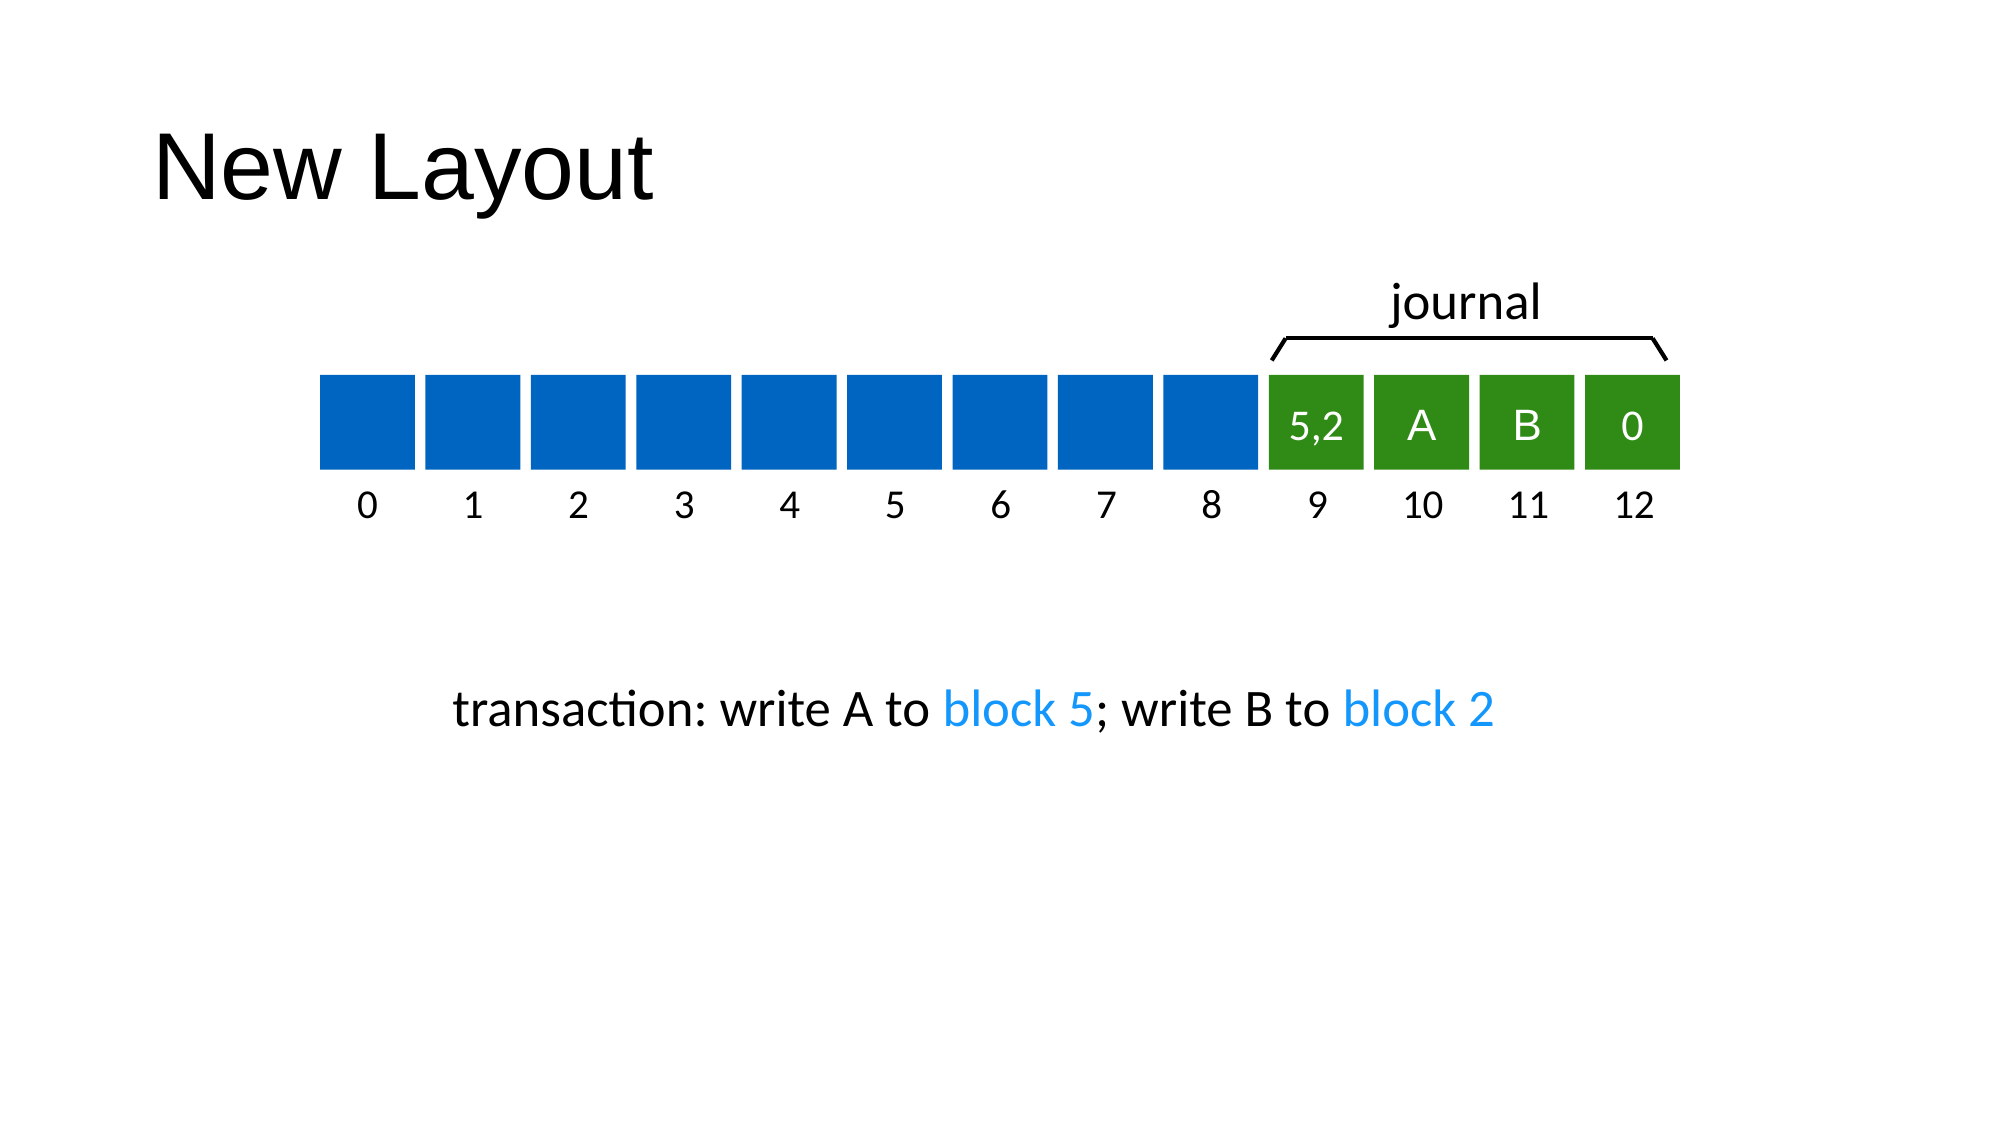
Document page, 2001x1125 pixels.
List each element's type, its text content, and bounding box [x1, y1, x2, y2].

text_box 2 [562, 471, 595, 533]
text_box 7 [1090, 471, 1123, 533]
text_box 0 [351, 471, 384, 533]
text_box [1057, 374, 1153, 470]
text_box [741, 374, 837, 470]
text_box [320, 374, 415, 470]
text_box journal [1384, 261, 1548, 336]
text_box [847, 374, 942, 470]
text_box 12 [1607, 471, 1661, 533]
text_box 10 [1396, 471, 1450, 533]
text_box 8 [1195, 471, 1229, 533]
text_box [425, 374, 521, 470]
text_box [1163, 374, 1259, 470]
text_box 3 [667, 471, 701, 533]
text_box 1 [456, 471, 490, 533]
text_box 4 [773, 471, 807, 533]
text_box 9 [1301, 471, 1334, 533]
text_box B [1479, 374, 1575, 470]
text_box [952, 374, 1048, 470]
text_box 6 [984, 471, 1018, 533]
text_box 5 [878, 471, 912, 533]
text_box [636, 374, 732, 470]
text_box 11 [1501, 471, 1556, 533]
text_box transaction: write A to block 5; write B to block 2 [446, 667, 1501, 743]
title New Layout [137, 59, 1863, 278]
text_box 0 [1585, 374, 1680, 470]
text_box 5,2 [1268, 374, 1364, 470]
text_box [530, 374, 626, 470]
text_box A [1374, 374, 1470, 470]
